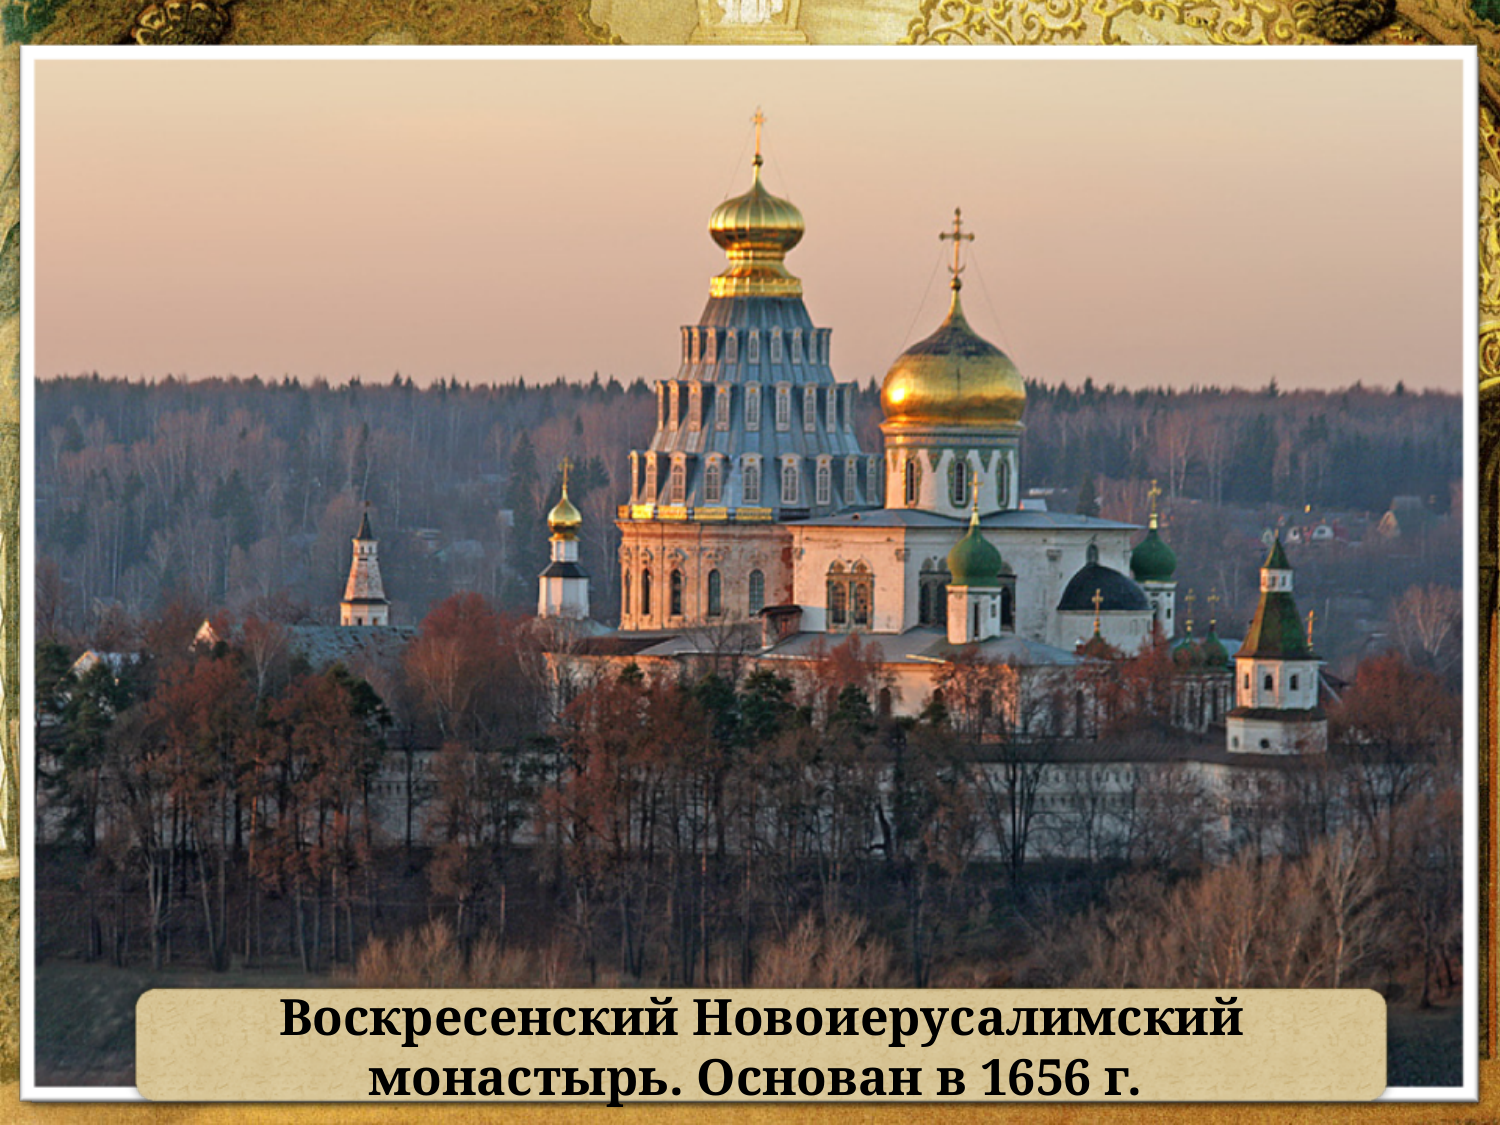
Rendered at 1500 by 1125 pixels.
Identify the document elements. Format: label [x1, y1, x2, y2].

text_box [118, 955, 1415, 1120]
picture [0, 0, 1500, 1125]
